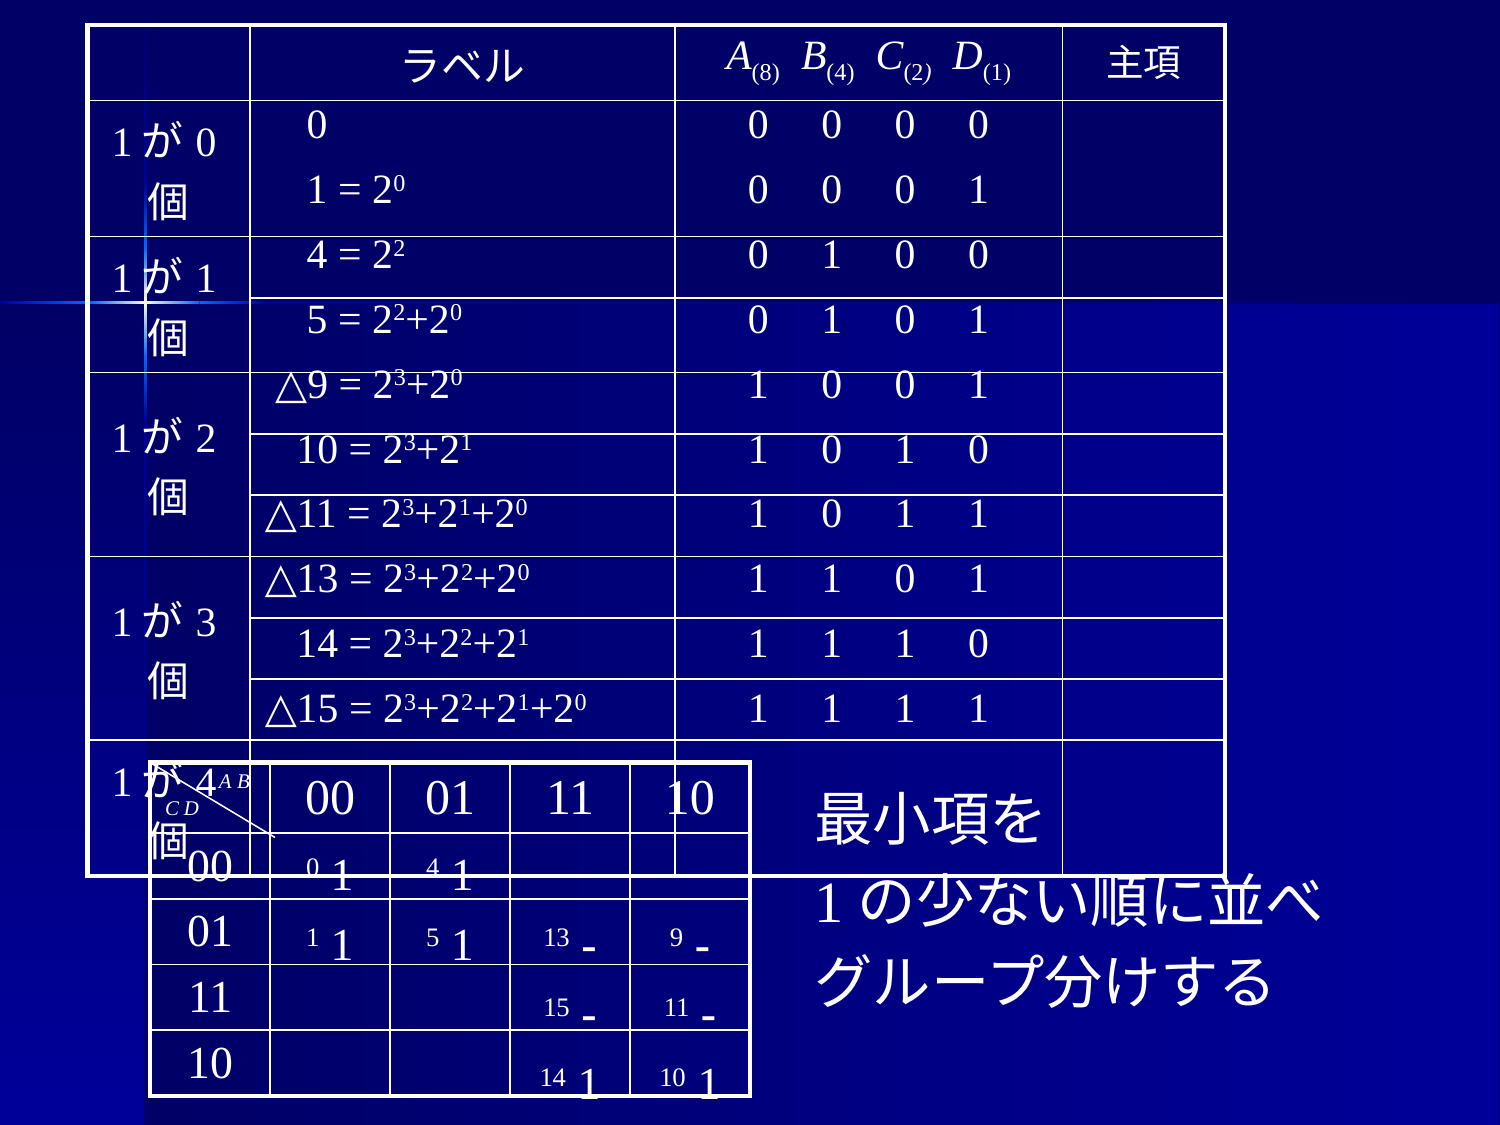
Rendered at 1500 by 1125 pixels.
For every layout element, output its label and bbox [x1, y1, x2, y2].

table_cell [90, 741, 249, 874]
table_cell [90, 237, 249, 372]
table_header [251, 27, 674, 89]
table_header [676, 27, 1062, 89]
table_header [90, 27, 249, 100]
table_cell [152, 1031, 249, 1094]
table_cell [152, 878, 249, 898]
table_cell [1063, 373, 1223, 433]
table_cell [152, 965, 249, 1029]
table_cell [1063, 741, 1223, 774]
table_cell [90, 373, 249, 556]
table_cell [1063, 435, 1223, 494]
table_cell [1063, 237, 1223, 297]
table_cell [1063, 557, 1223, 617]
table_header [1063, 27, 1223, 100]
table_cell [1063, 619, 1223, 678]
table_cell [90, 101, 249, 236]
table_cell [1063, 101, 1223, 236]
table_cell [1063, 496, 1223, 556]
table_cell [1063, 680, 1223, 739]
table_cell [1063, 299, 1223, 372]
table_cell [90, 557, 249, 739]
text_box [249, 89, 1339, 1117]
table_cell [152, 900, 249, 964]
